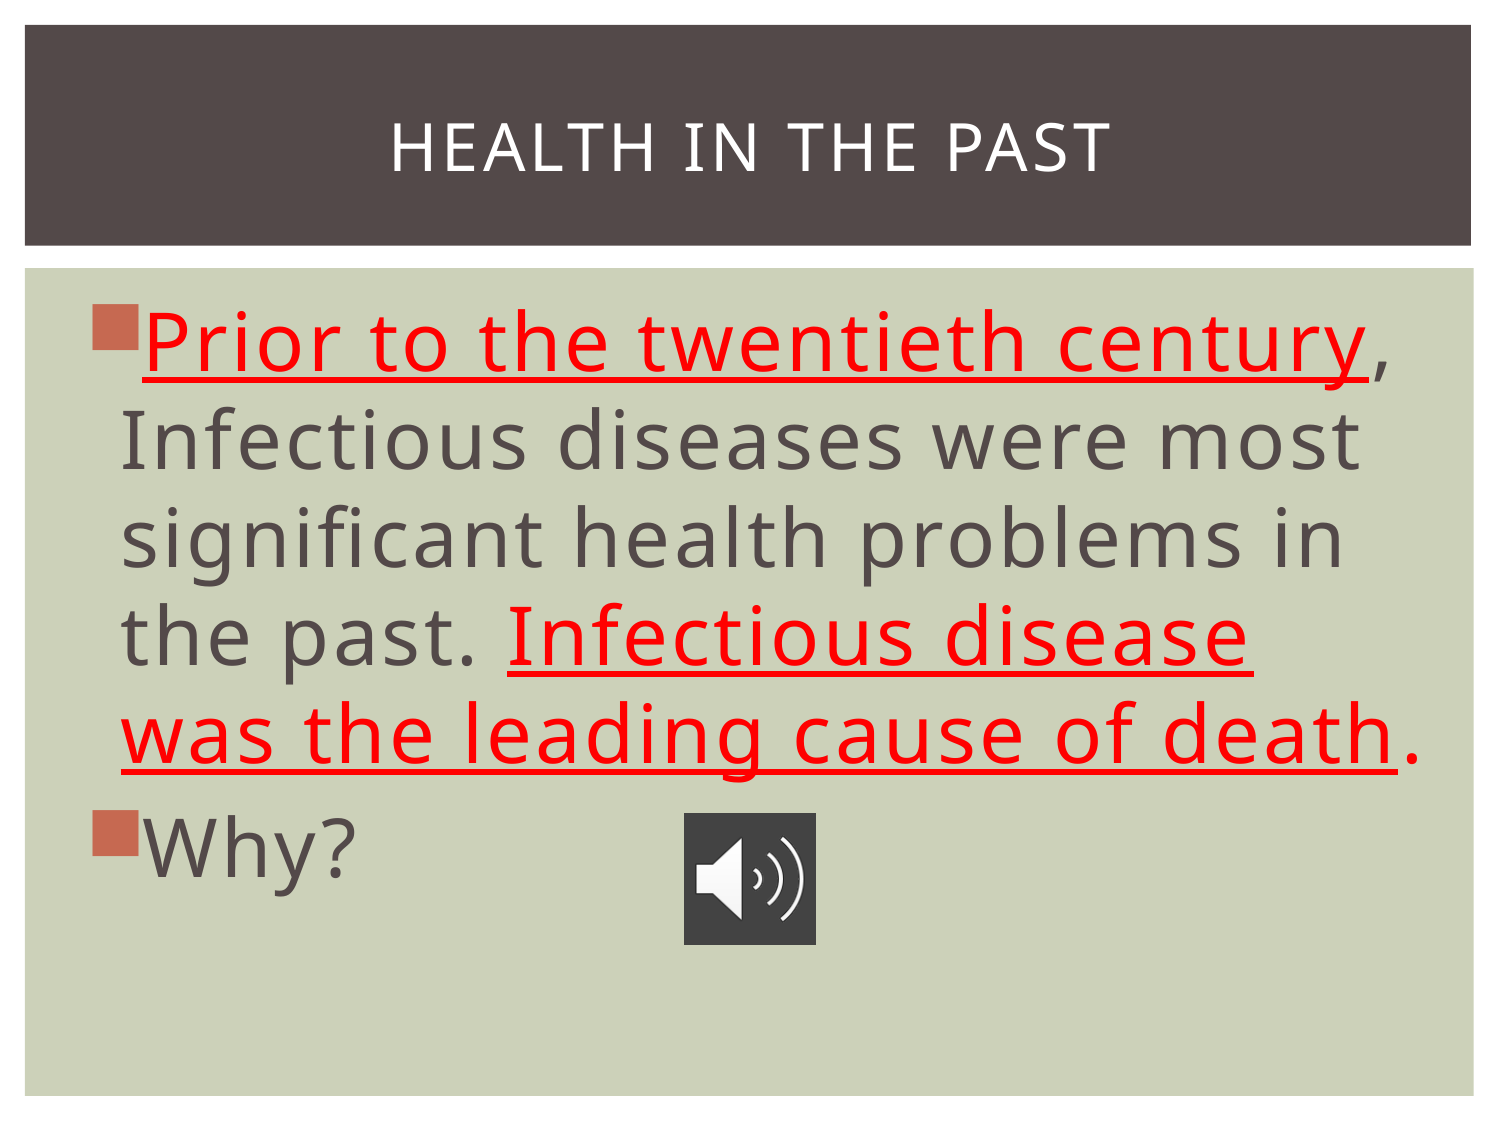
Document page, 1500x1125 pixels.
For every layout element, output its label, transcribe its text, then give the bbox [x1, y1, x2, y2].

list Prior to the twentieth century, Infectious diseases were most significant health problems in the past. Infectious disease was the leading cause of death. Why? [62, 281, 1442, 1005]
picture [682, 812, 817, 947]
title Health in the Past [62, 58, 1438, 232]
